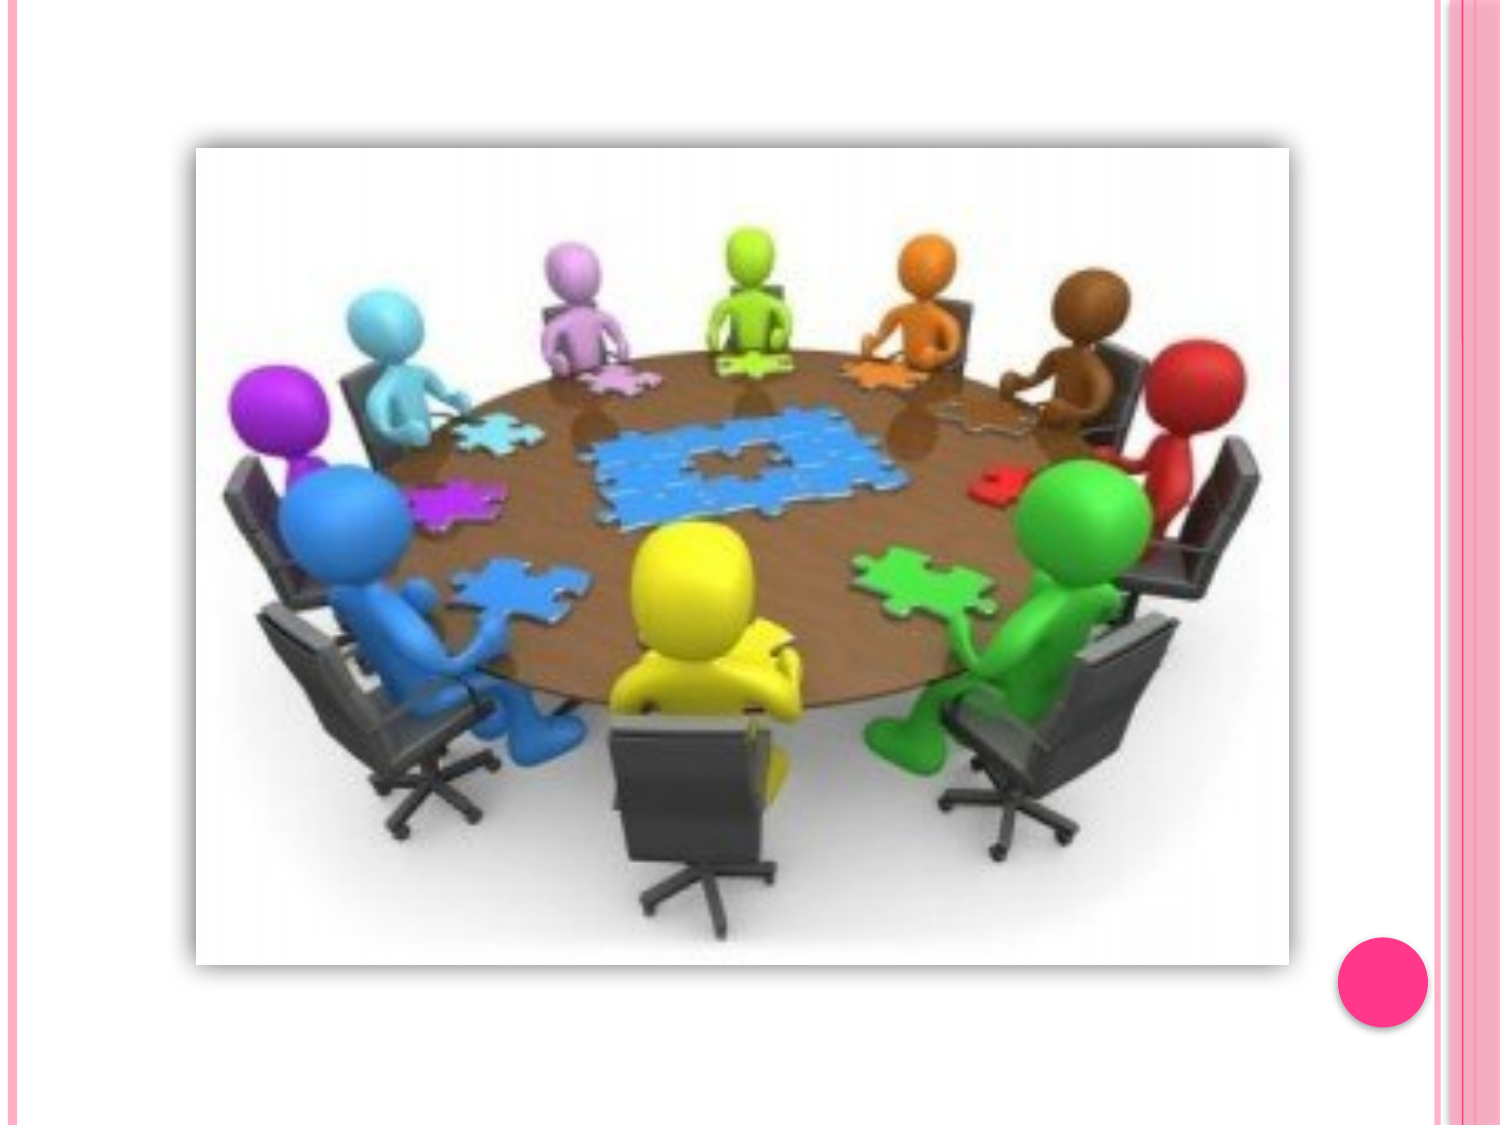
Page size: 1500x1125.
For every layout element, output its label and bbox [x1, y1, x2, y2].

picture [196, 148, 1289, 965]
